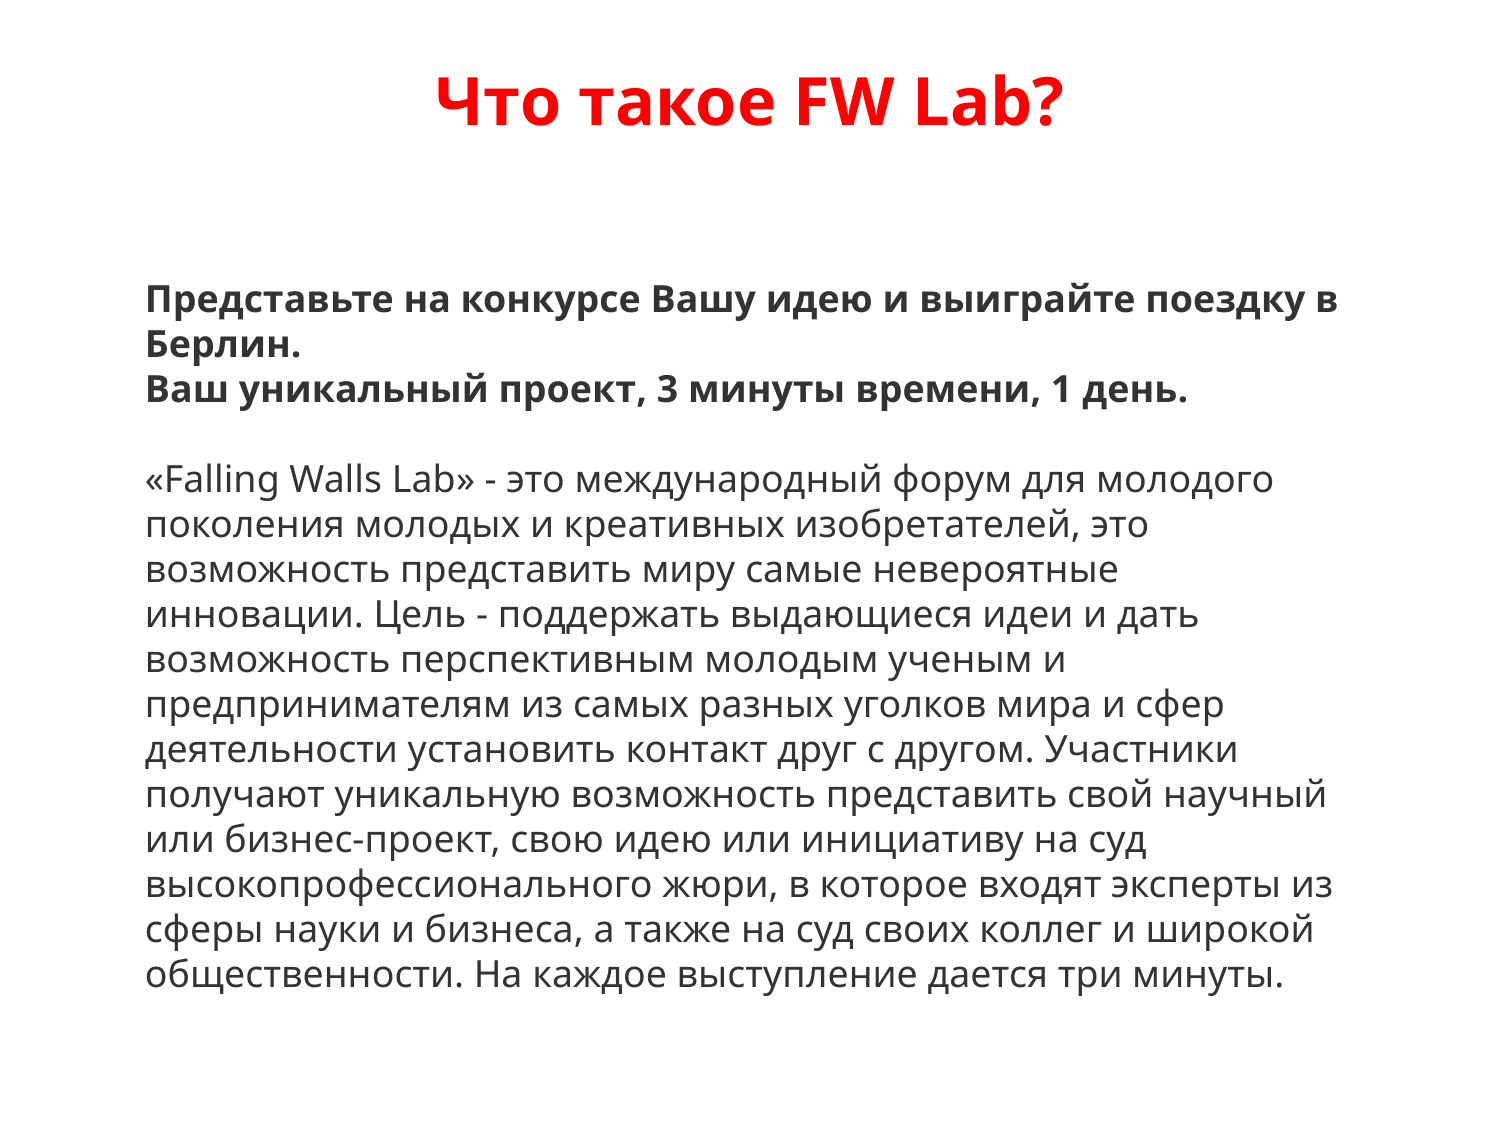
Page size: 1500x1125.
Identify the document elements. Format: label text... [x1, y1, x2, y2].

title Что такое FW Lab? [75, 45, 1425, 233]
text_box Представьте на конкурсе Вашу идею и выиграйте поездку в Берлин. Ваш уникальный проект, 3 минуты времени, 1 день. «Falling Walls Lab» - это международный форум для молодого поколения молодых и креативных изобретателей, это возможность представить миру самые невероятные инновации. Цель - поддержать выдающиеся идеи и дать возможность перспективным молодым ученым и предпринимателям из самых разных уголков мира и сфер деятельности установить контакт друг с другом. Участники получают уникальную возможность представить свой научный или бизнес-проект, свою идею или инициативу на суд высокопрофессионального жюри, в которое входят эксперты из сферы науки и бизнеса, а также на суд своих коллег и широкой общественности. На каждое выступление дается три минуты. [130, 267, 1371, 1002]
